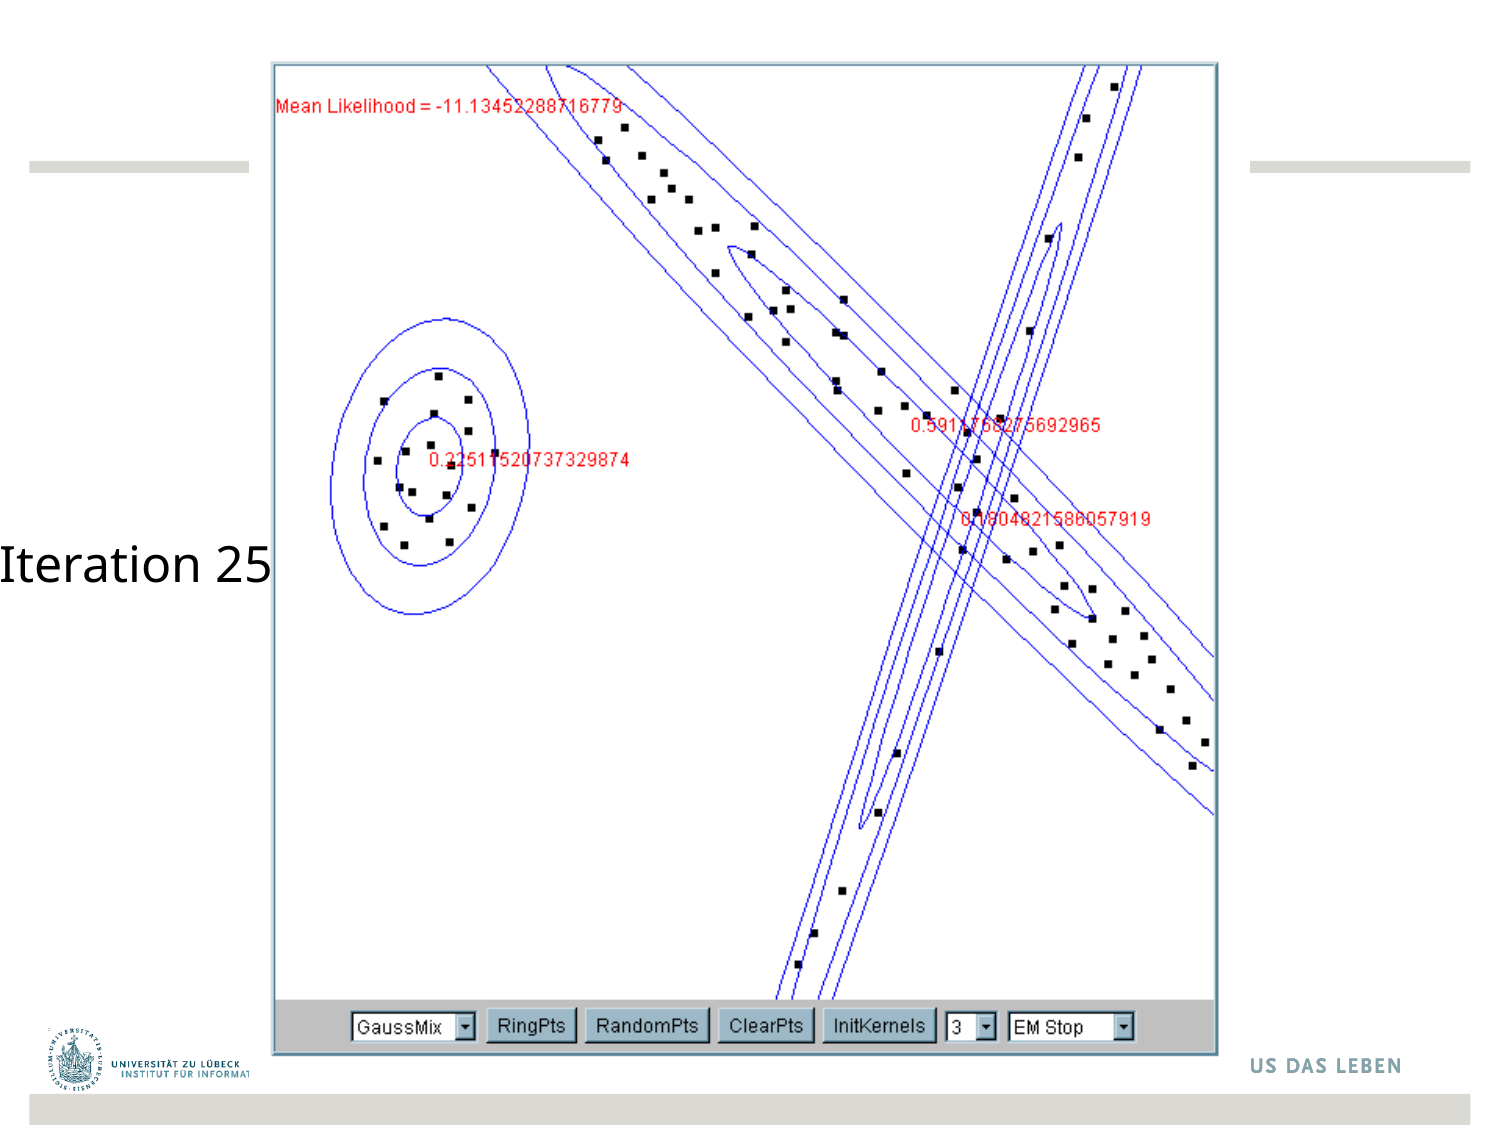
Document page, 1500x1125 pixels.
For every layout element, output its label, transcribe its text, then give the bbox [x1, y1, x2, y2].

picture [249, 38, 1400, 1087]
text_box Iteration 25 [0, 524, 244, 600]
